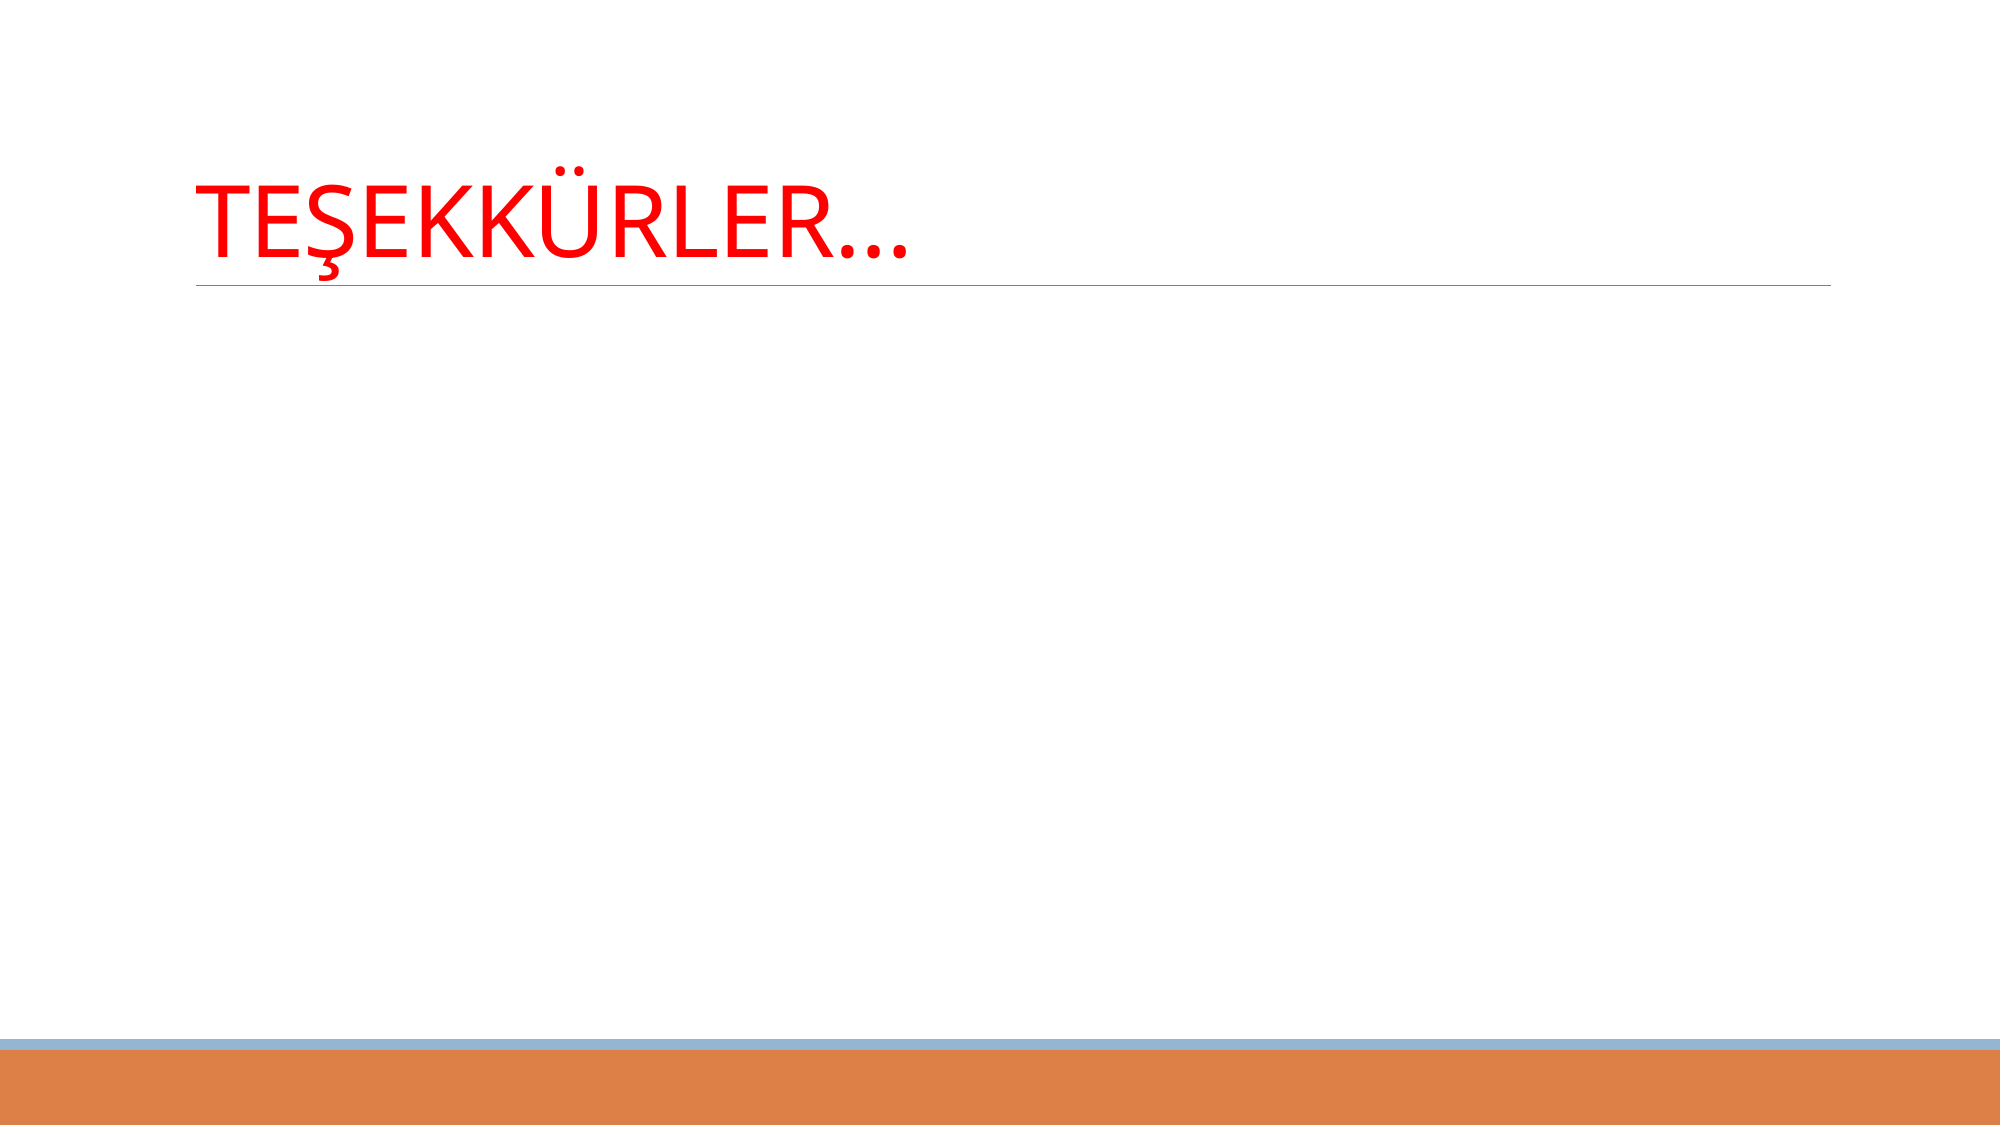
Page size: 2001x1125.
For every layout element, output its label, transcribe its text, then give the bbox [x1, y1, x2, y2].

title TEŞEKKÜRLER… [180, 47, 1830, 285]
